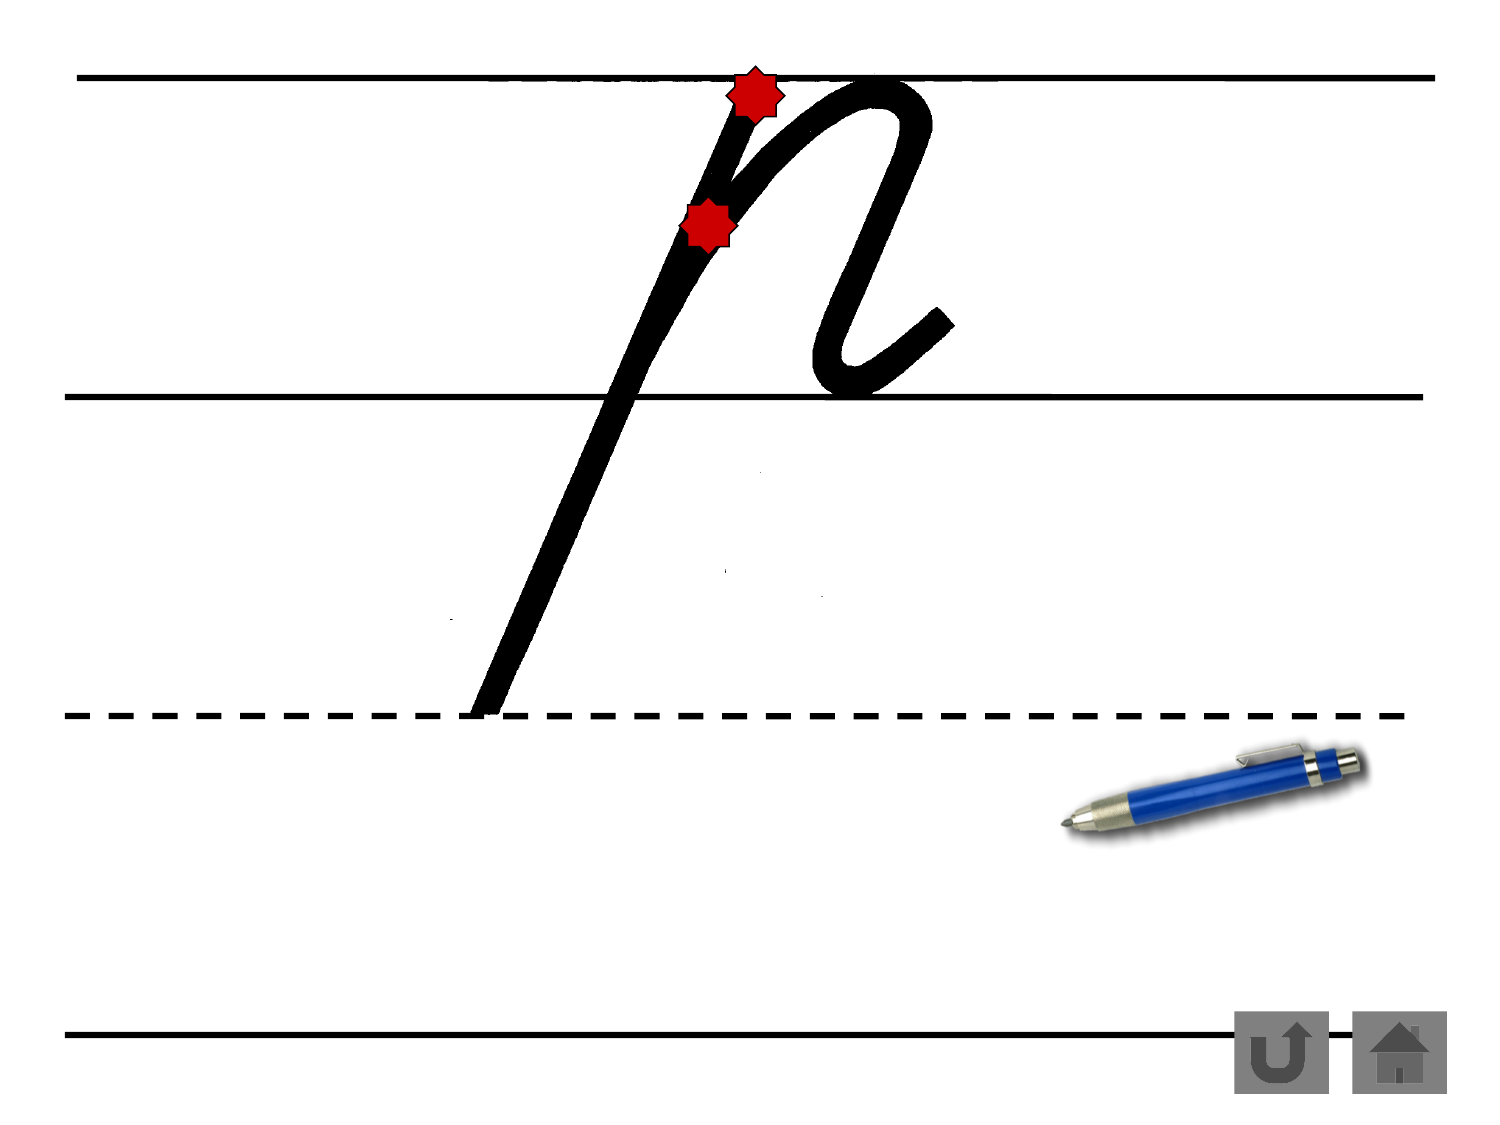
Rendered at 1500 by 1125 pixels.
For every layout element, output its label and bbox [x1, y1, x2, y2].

text_box [1234, 1011, 1329, 1094]
picture [1052, 714, 1381, 873]
picture [442, 66, 999, 729]
text_box [1352, 1011, 1447, 1094]
